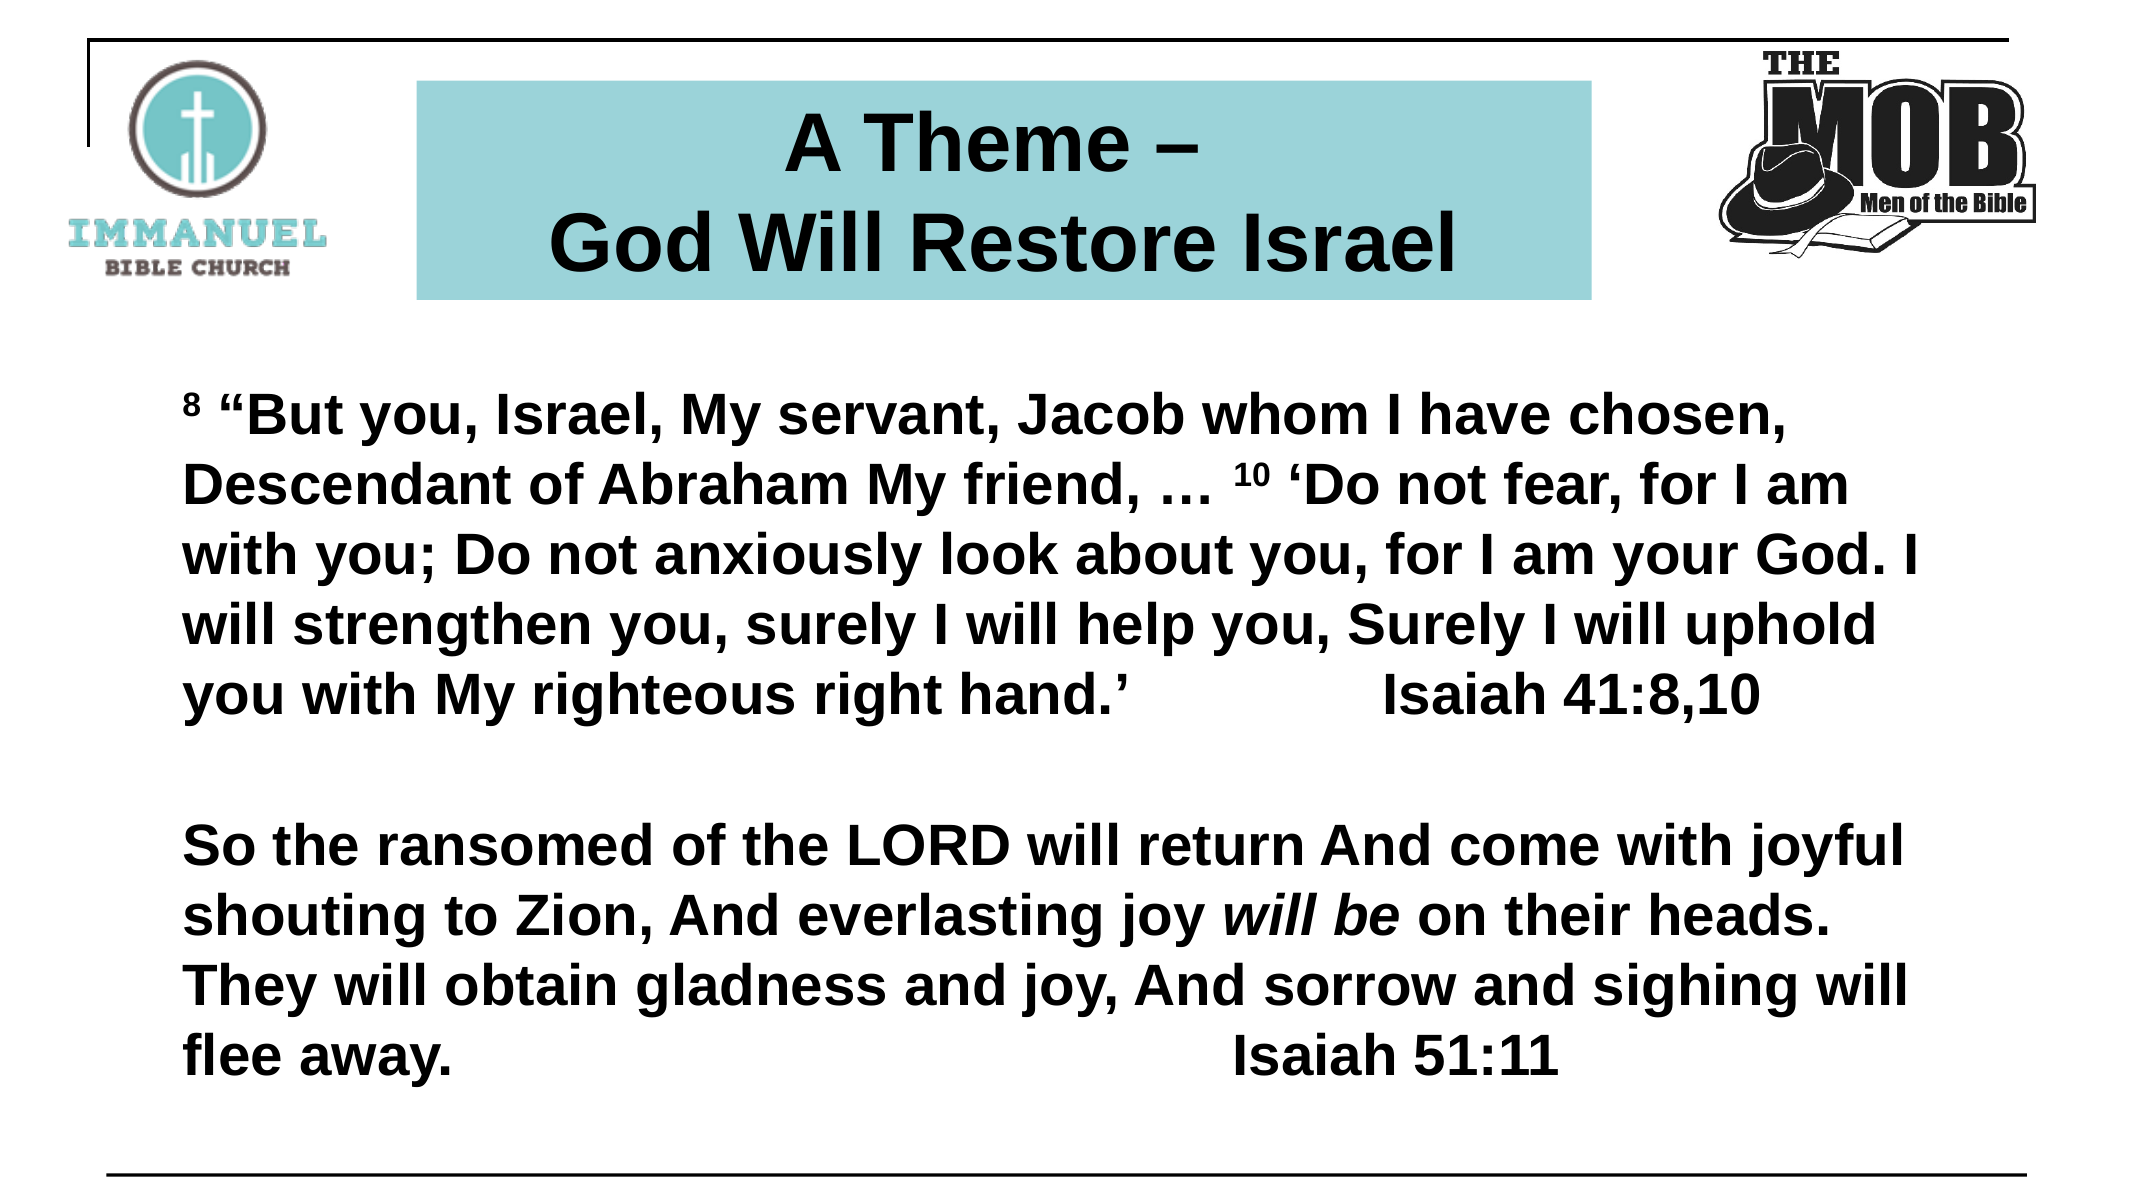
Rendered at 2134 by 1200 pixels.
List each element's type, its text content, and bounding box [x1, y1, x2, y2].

picture [1710, 51, 2042, 261]
list 8 “But you, Israel, My servant, Jacob whom I have chosen, Descendant of Abraham My friend, … 10 ‘Do not fear, for I am with you; Do not anxiously look about you, for I am your God. I will strengthen you, surely I will help you, Surely I will uphold you with My righteous right hand.’ Isaiah 41:8,10 So the ransomed of the Lord will return And come with joyful shouting to Zion, And everlasting joy will be on their heads. They will obtain gladness and joy, And sorrow and sighing will flee away. Isaiah 51:11 [166, 367, 1955, 1138]
picture [66, 37, 330, 300]
title A Theme – God Will Restore Israel [416, 80, 1592, 301]
